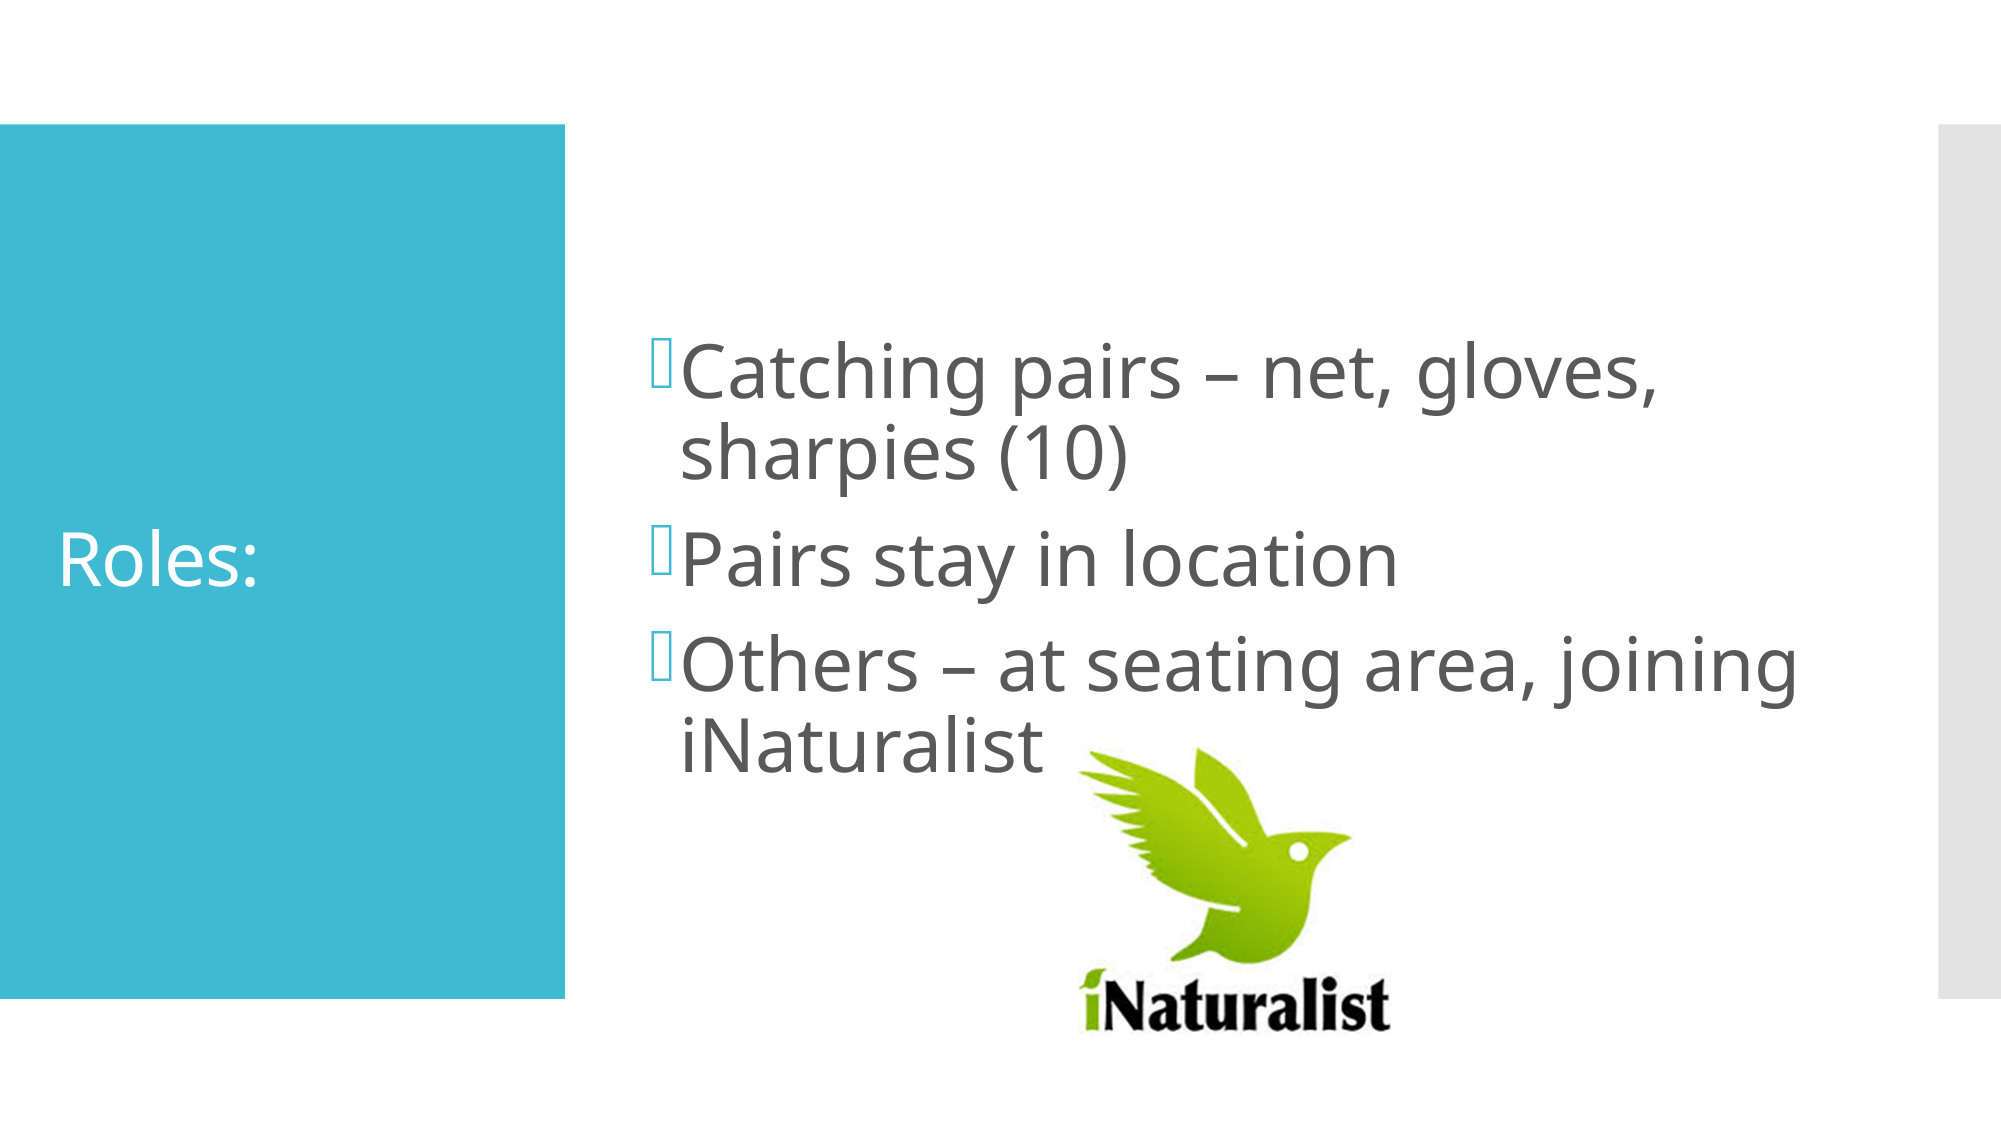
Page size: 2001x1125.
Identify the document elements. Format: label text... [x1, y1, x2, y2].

picture [1077, 734, 1392, 1047]
title Roles: [41, 184, 525, 940]
list Catching pairs – net, gloves, sharpies (10) Pairs stay in location Others – at seating area, joining iNaturalist [634, 141, 1835, 982]
